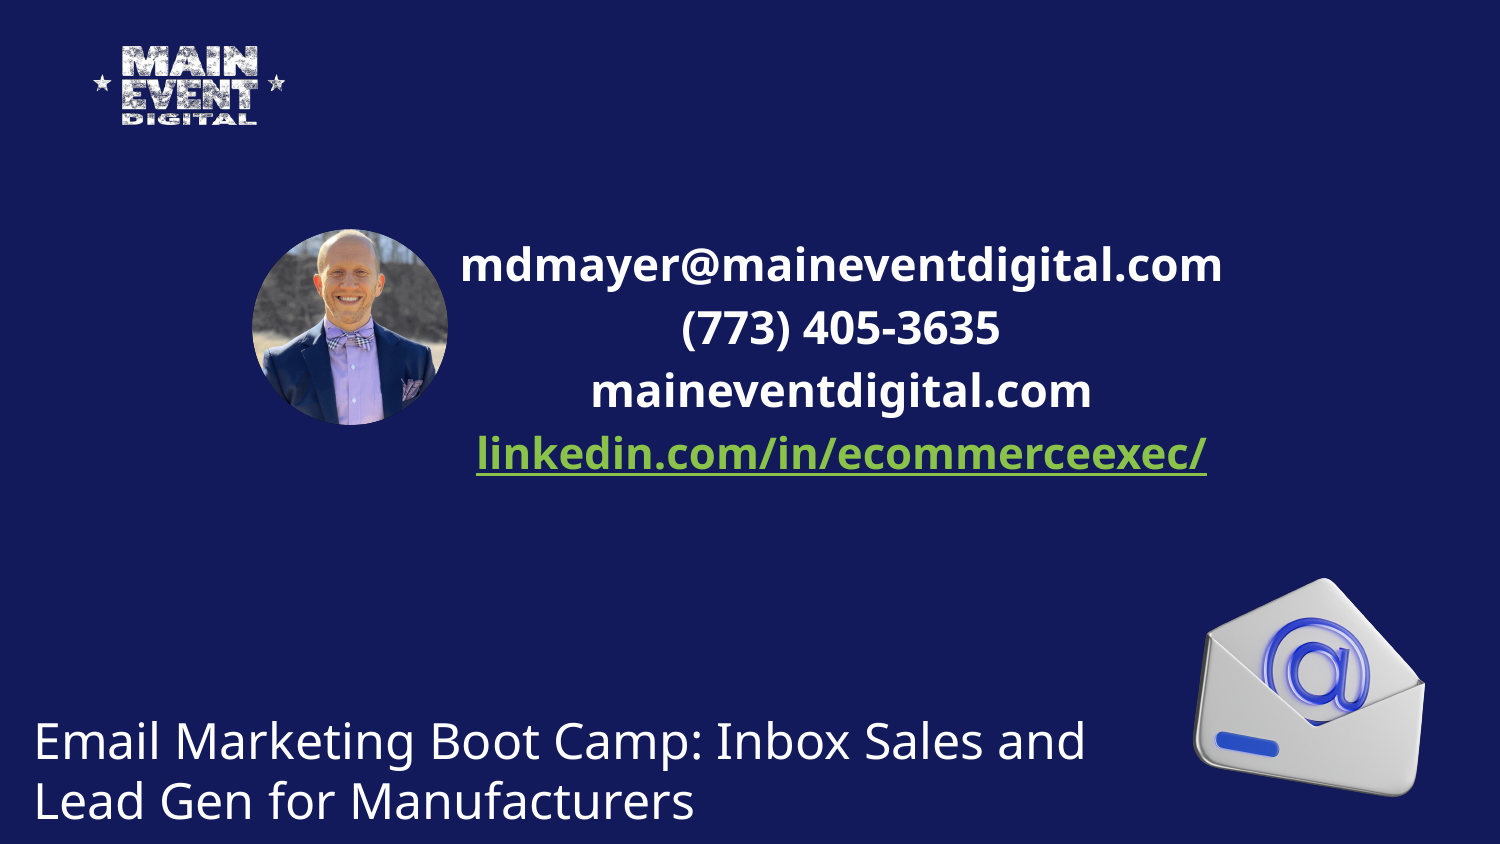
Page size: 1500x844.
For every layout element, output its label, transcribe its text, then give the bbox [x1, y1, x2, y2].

picture [252, 229, 448, 426]
picture [1180, 543, 1452, 810]
picture [93, 46, 285, 126]
text_box mdmayer@maineventdigital.com (773) 405-3635 maineventdigital.com linkedin.com/in/ecommerceexec/ [357, 212, 1251, 553]
text_box Email Marketing Boot Camp: Inbox Sales and Lead Gen for Manufacturers [33, 709, 1116, 844]
